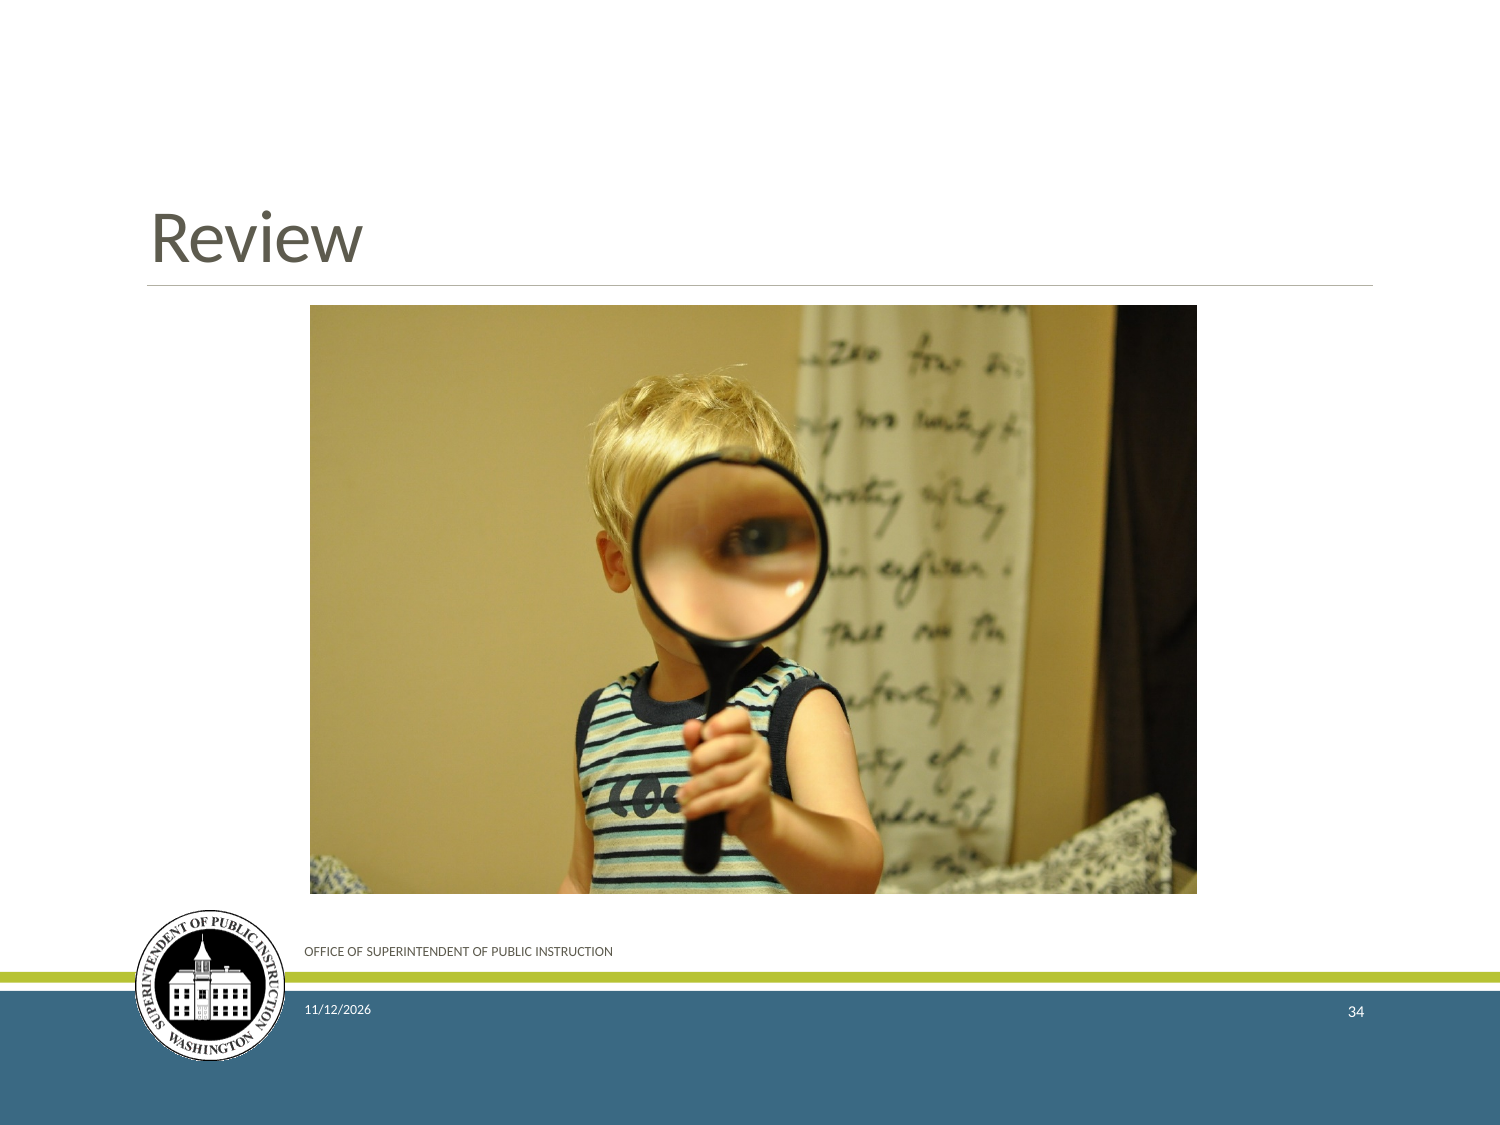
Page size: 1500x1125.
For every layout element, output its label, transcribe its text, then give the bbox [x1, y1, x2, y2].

footer OFFICE OF SUPERINTENDENT OF PUBLIC INSTRUCTION [289, 921, 883, 981]
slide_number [289, 981, 594, 1041]
picture [310, 304, 1198, 895]
slide_number 34 [1218, 980, 1380, 1041]
title Review [135, 47, 1373, 285]
picture [135, 910, 285, 1061]
